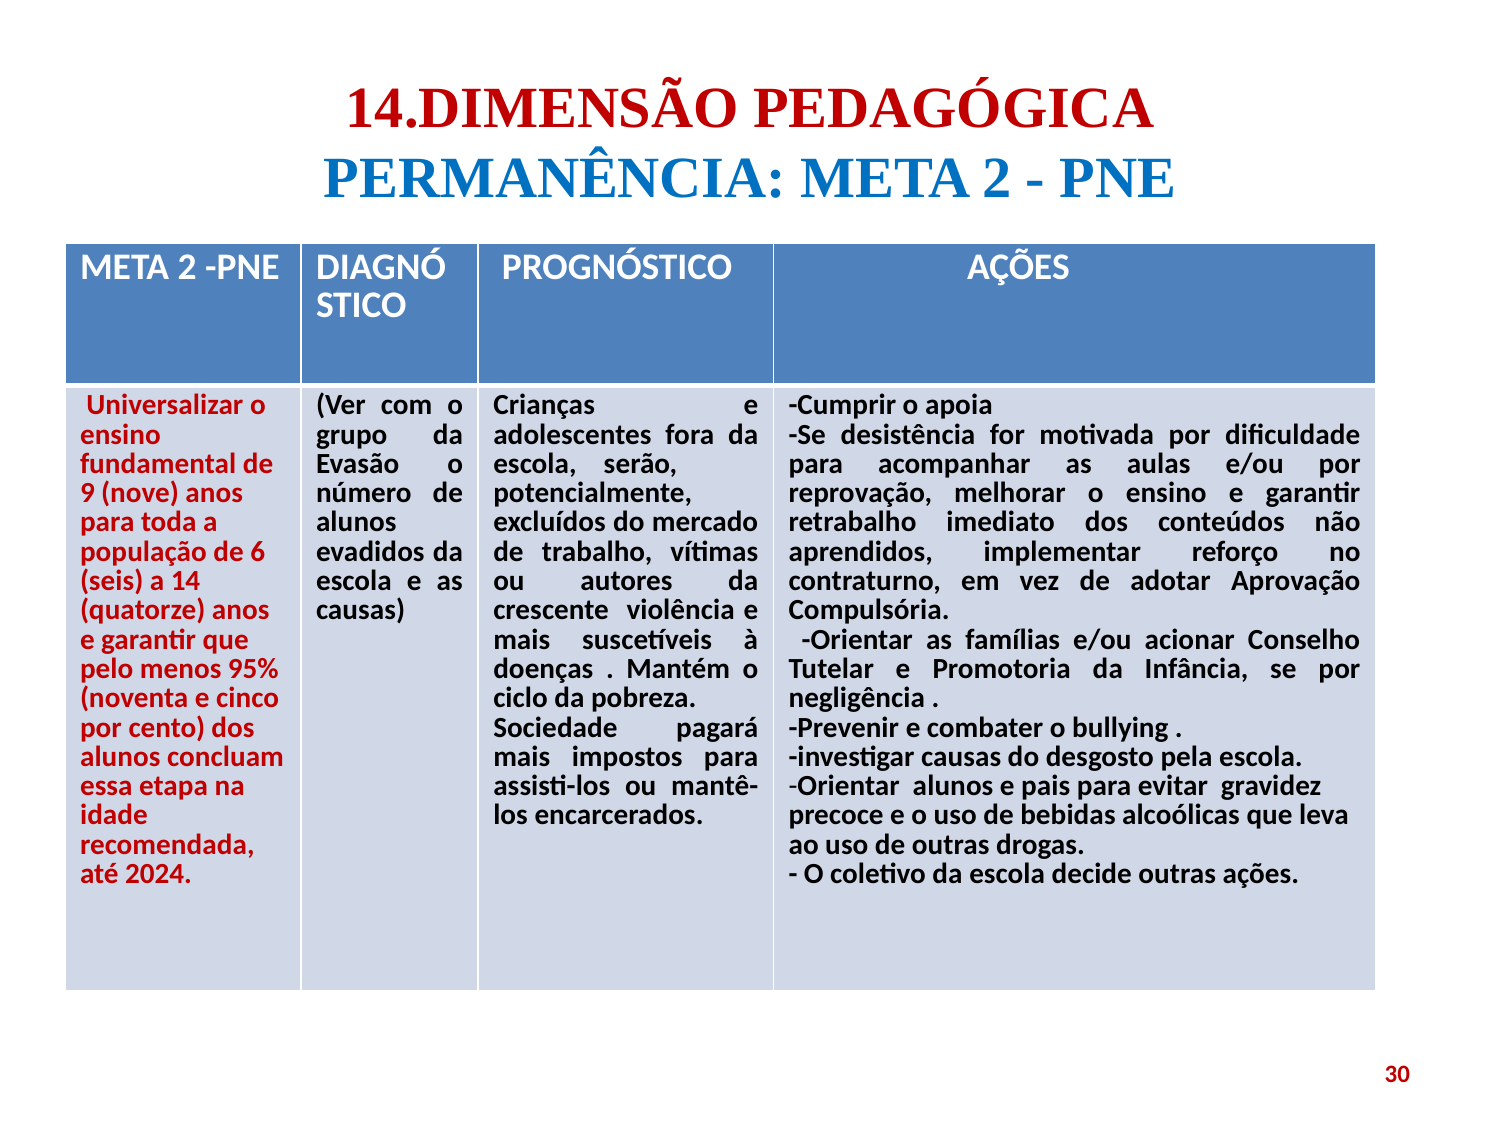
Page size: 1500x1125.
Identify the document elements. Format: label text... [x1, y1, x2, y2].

title 14.DIMENSÃO PEDAGÓGICA PERMANÊNCIA: META 2 - PNE [75, 45, 1425, 233]
table_cell -Cumprir o apoia -Se desistência for motivada por dificuldade para acompanhar as aulas e/ou por reprovação, melhorar o ensino e garantir retrabalho imediato dos conteúdos não aprendidos, implementar reforço no contraturno, em vez de adotar Aprovação Compulsória. -Orientar as famílias e/ou acionar Conselho Tutelar e Promotoria da Infância, se por negligência . -Prevenir e combater o bullying . -investigar causas do desgosto pela escola. -Orientar alunos e pais para evitar gravidez precoce e o uso de bebidas alcoólicas que leva ao uso de outras drogas. - O coletivo da escola decide outras ações. [774, 388, 1375, 990]
table_cell (Ver com o grupo da Evasão o número de alunos evadidos da escola e as causas) [302, 388, 477, 990]
table_header DIAGNÓSTICO [302, 244, 477, 383]
table_cell Universalizar o ensino fundamental de 9 (nove) anos para toda a população de 6 (seis) a 14 (quatorze) anos e garantir que pelo menos 95% (noventa e cinco por cento) dos alunos concluam essa etapa na idade recomendada, até 2024. [66, 388, 300, 990]
slide_number 30 [1074, 1042, 1425, 1103]
table_header AÇÕES [774, 244, 1375, 383]
table_header PROGNÓSTICO [479, 244, 773, 383]
table_cell Crianças e adolescentes fora da escola, serão, potencialmente, excluídos do mercado de trabalho, vítimas ou autores da crescente violência e mais suscetíveis à doenças . Mantém o ciclo da pobreza. Sociedade pagará mais impostos para assisti-los ou mantê-los encarcerados. [479, 388, 773, 990]
table_header META 2 -PNE [66, 244, 300, 383]
